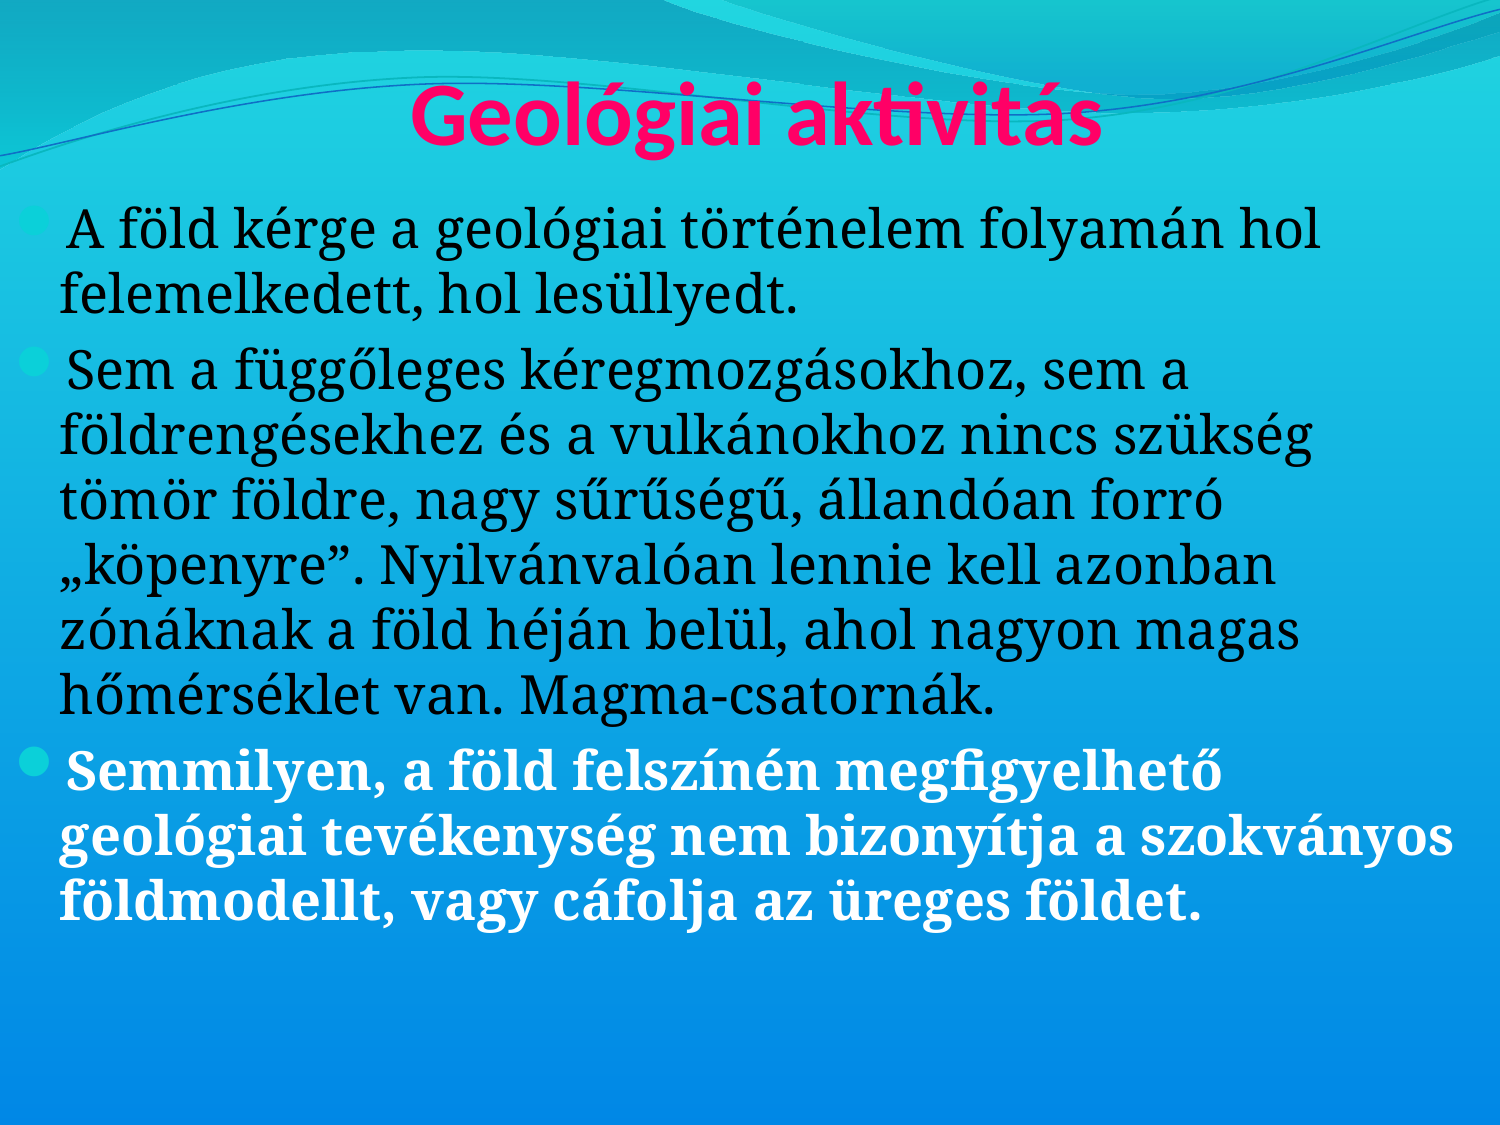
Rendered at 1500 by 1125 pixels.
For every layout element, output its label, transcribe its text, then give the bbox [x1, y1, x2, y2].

list A föld kérge a geológiai történelem folyamán hol felemelkedett, hol lesüllyedt. Sem a függőleges kéregmozgásokhoz, sem a földrengésekhez és a vulkánokhoz nincs szükség tömör földre, nagy sűrűségű, állandóan forró „köpenyre”. Nyilvánvalóan lennie kell azonban zónáknak a föld héján belül, ahol nagyon magas hőmérséklet van. Magma-csatornák. Semmilyen, a föld felszínén megfigyelhető geológiai tevékenység nem bizonyítja a szokványos földmodellt, vagy cáfolja az üreges földet. [0, 187, 1500, 1125]
title Geológiai aktivitás [82, 46, 1432, 164]
